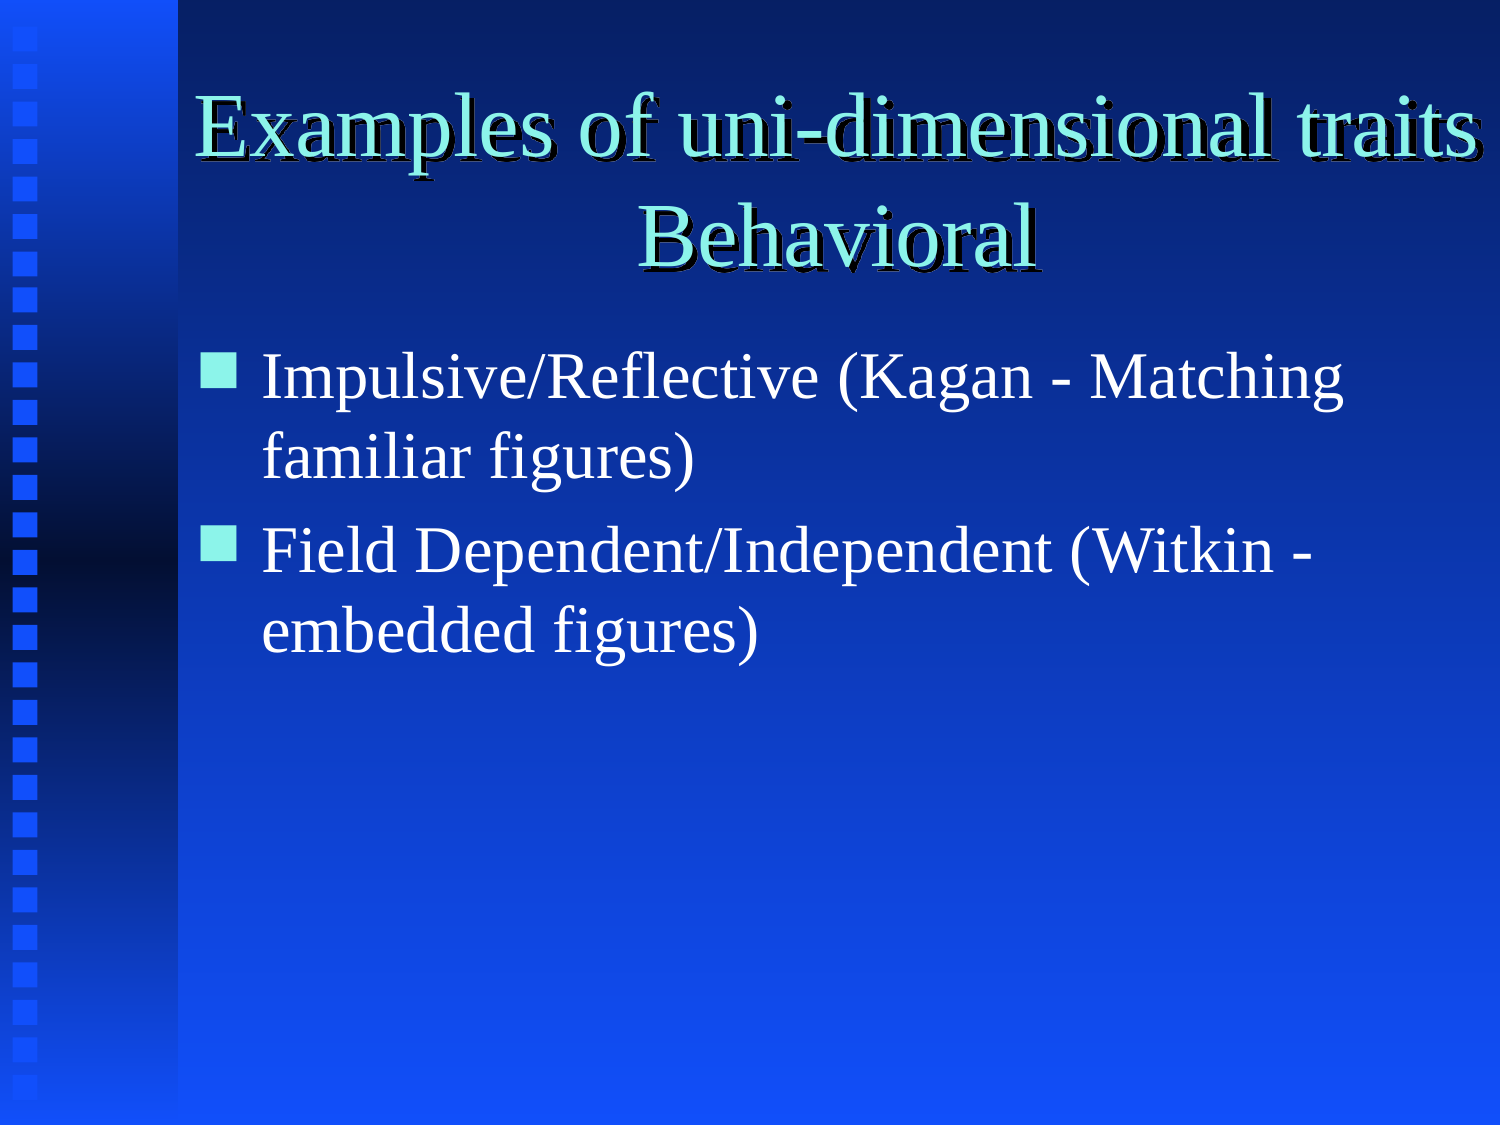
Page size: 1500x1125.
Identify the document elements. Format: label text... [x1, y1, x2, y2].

title Examples of uni-dimensional traits Behavioral [174, 49, 1500, 301]
list Impulsive/Reflective (Kagan - Matching familiar figures) Field Dependent/Independent (Witkin - embedded figures) [189, 324, 1469, 1001]
